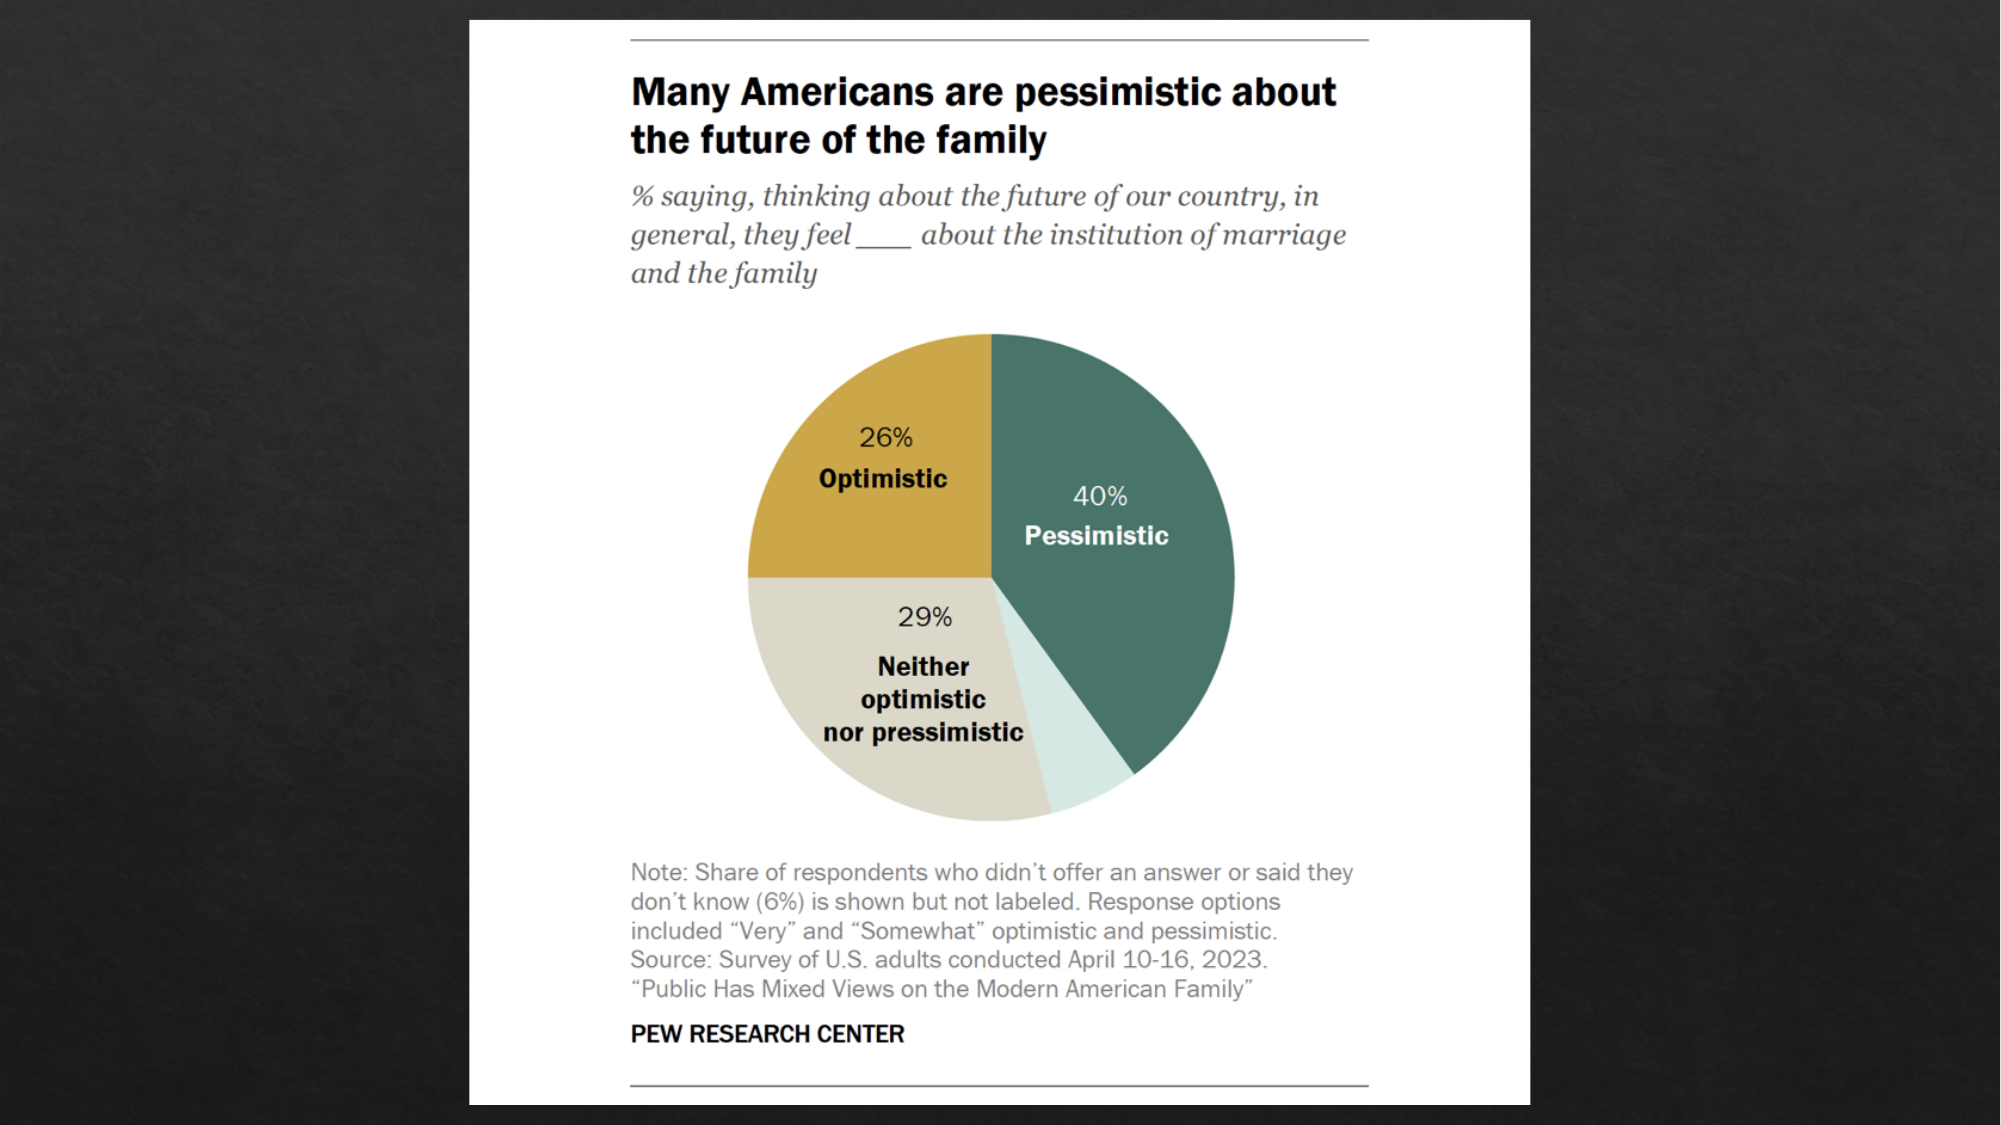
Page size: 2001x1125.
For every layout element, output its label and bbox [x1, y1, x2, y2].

text_box [468, 19, 1532, 1106]
picture [629, 37, 1371, 1088]
